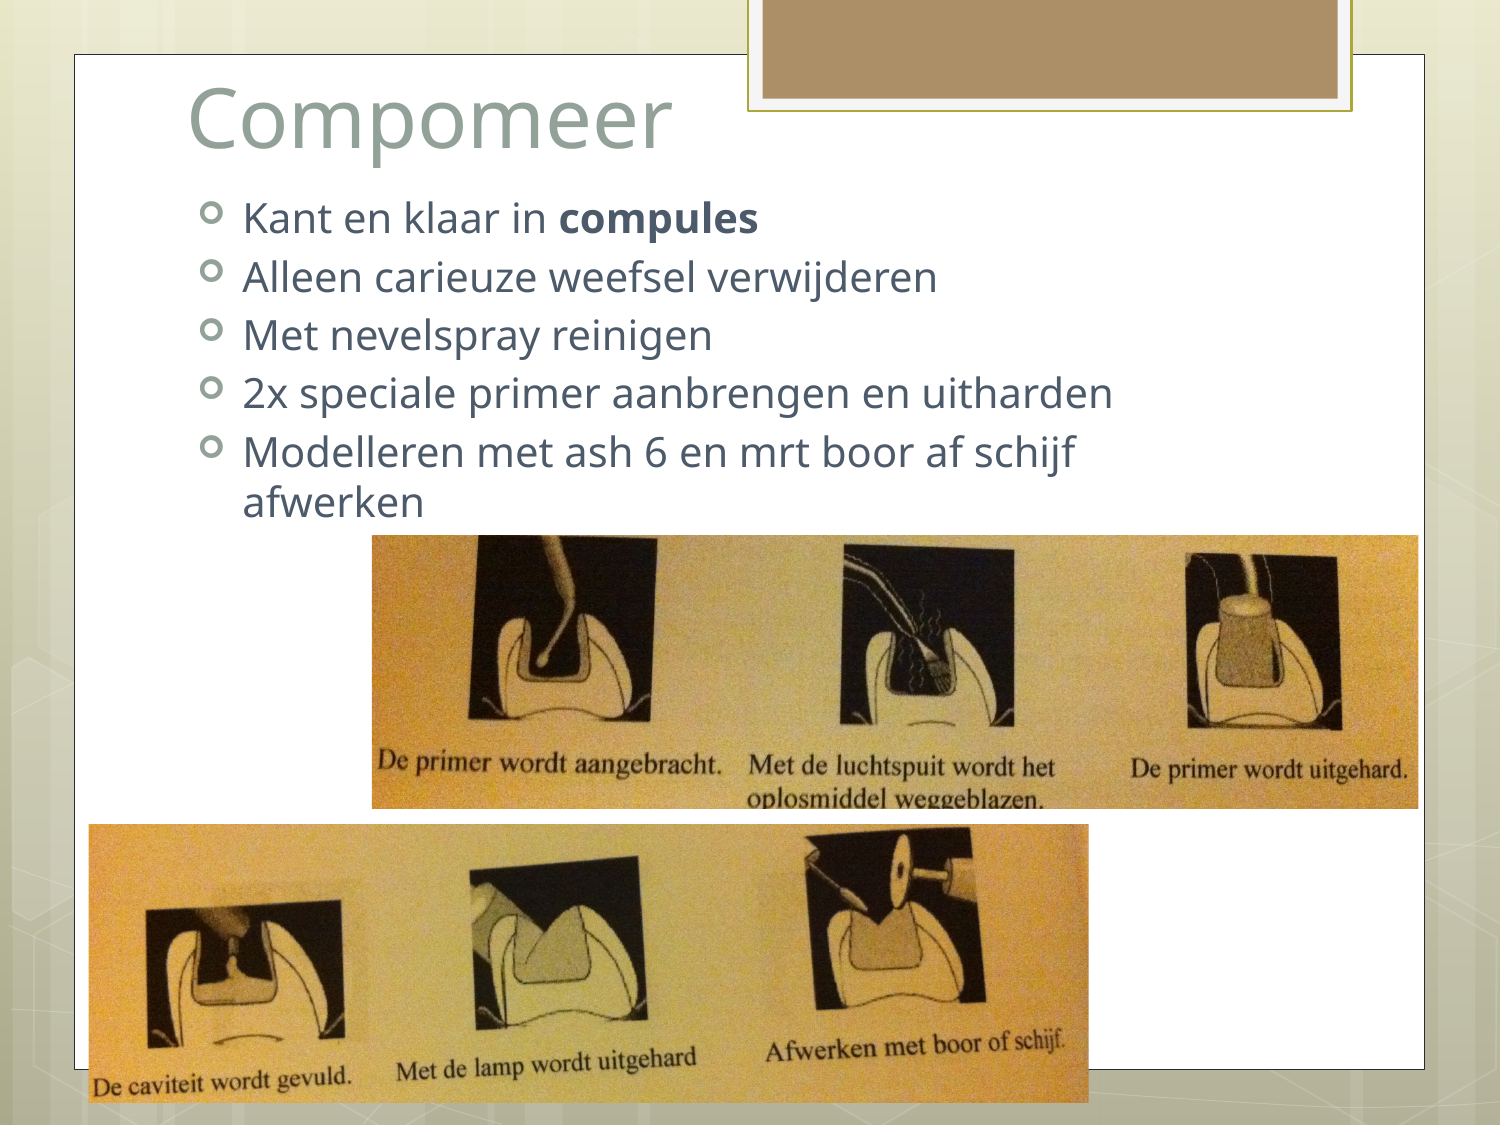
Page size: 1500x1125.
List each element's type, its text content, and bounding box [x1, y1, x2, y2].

picture [371, 535, 1419, 809]
title Compomeer [171, 30, 1324, 173]
picture [88, 824, 1089, 1103]
list Kant en klaar in compules Alleen carieuze weefsel verwijderen Met nevelspray reinigen 2x speciale primer aanbrengen en uitharden Modelleren met ash 6 en mrt boor af schijf afwerken [171, 184, 1283, 957]
